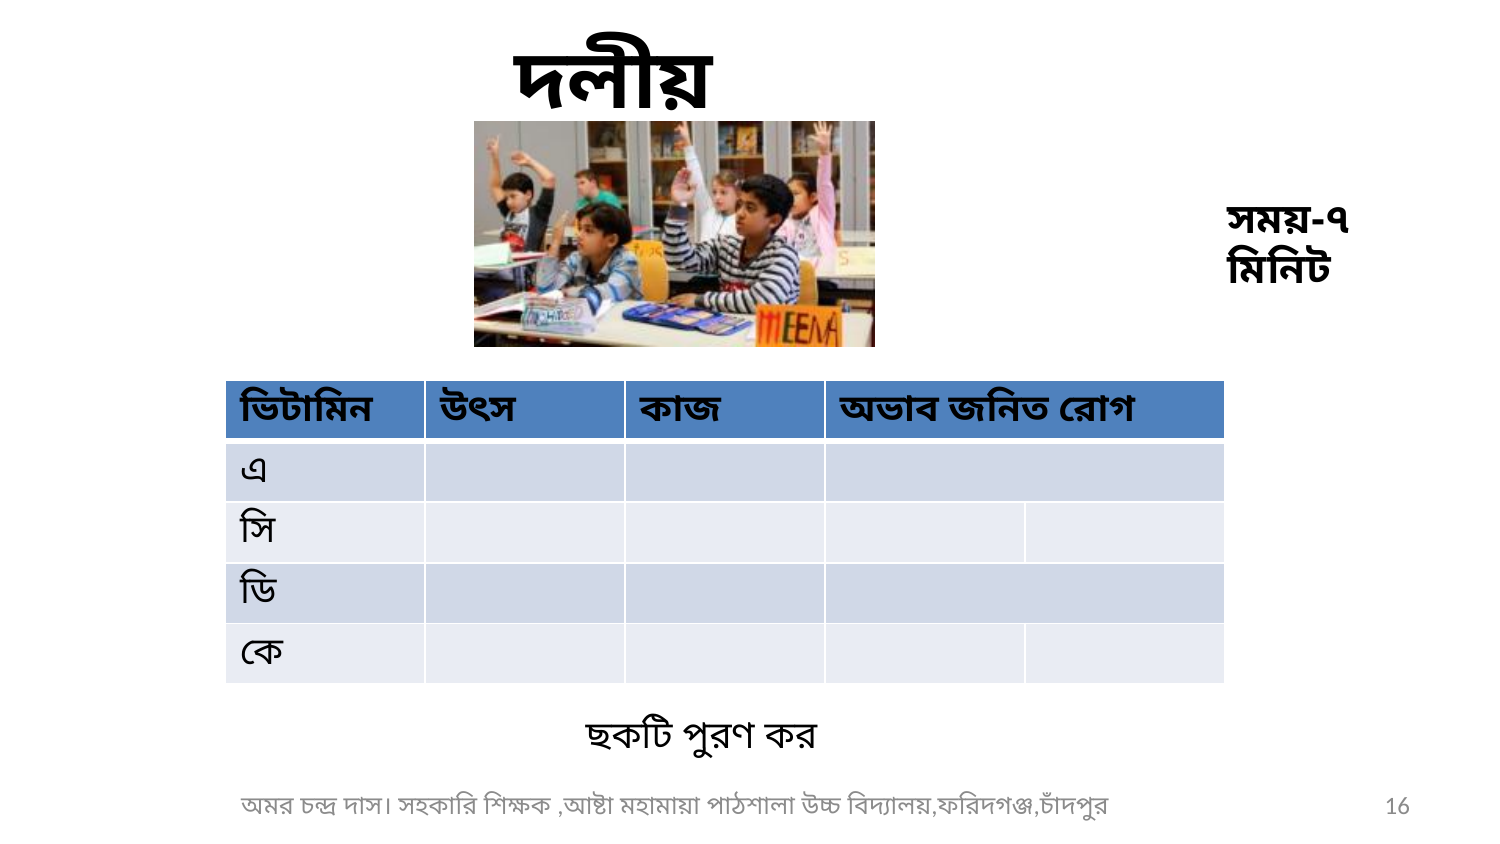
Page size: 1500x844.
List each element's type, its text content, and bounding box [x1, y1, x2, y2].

table_cell [1026, 503, 1224, 562]
table_cell [826, 564, 1224, 623]
table_header ভিটামিন [226, 381, 424, 438]
table_cell এ [226, 444, 424, 501]
table_cell [426, 564, 624, 623]
table_cell [626, 564, 824, 623]
table_cell [426, 624, 624, 683]
text_box ছকটি পুরণ কর [570, 703, 875, 763]
table_header অভাব জনিত রোগ [826, 381, 1224, 438]
table_cell কে [226, 624, 424, 683]
table_cell [426, 444, 624, 501]
table_cell [426, 503, 624, 562]
table_cell [626, 624, 824, 683]
table_cell [626, 444, 824, 501]
table_cell [826, 444, 1224, 501]
table_cell [826, 503, 1024, 562]
table_cell [826, 624, 1024, 683]
table_cell [626, 503, 824, 562]
table_cell ডি [226, 564, 424, 623]
text_box সময়-৭ মিনিট [1212, 184, 1450, 300]
picture [474, 121, 876, 348]
table_header কাজ [626, 381, 824, 438]
text_box দলীয় কাজ [500, 18, 825, 114]
table_header উৎস [426, 381, 624, 438]
table_cell [1026, 624, 1224, 683]
table_cell সি [226, 503, 424, 562]
footer অমর চন্দ্র দাস। সহকারি শিক্ষক ,আষ্টা মহামায়া পাঠশালা উচ্চ বিদ্যালয়,ফরিদগঞ্জ,চাঁদপুর [0, 782, 1350, 827]
slide_number 16 [1350, 782, 1425, 827]
